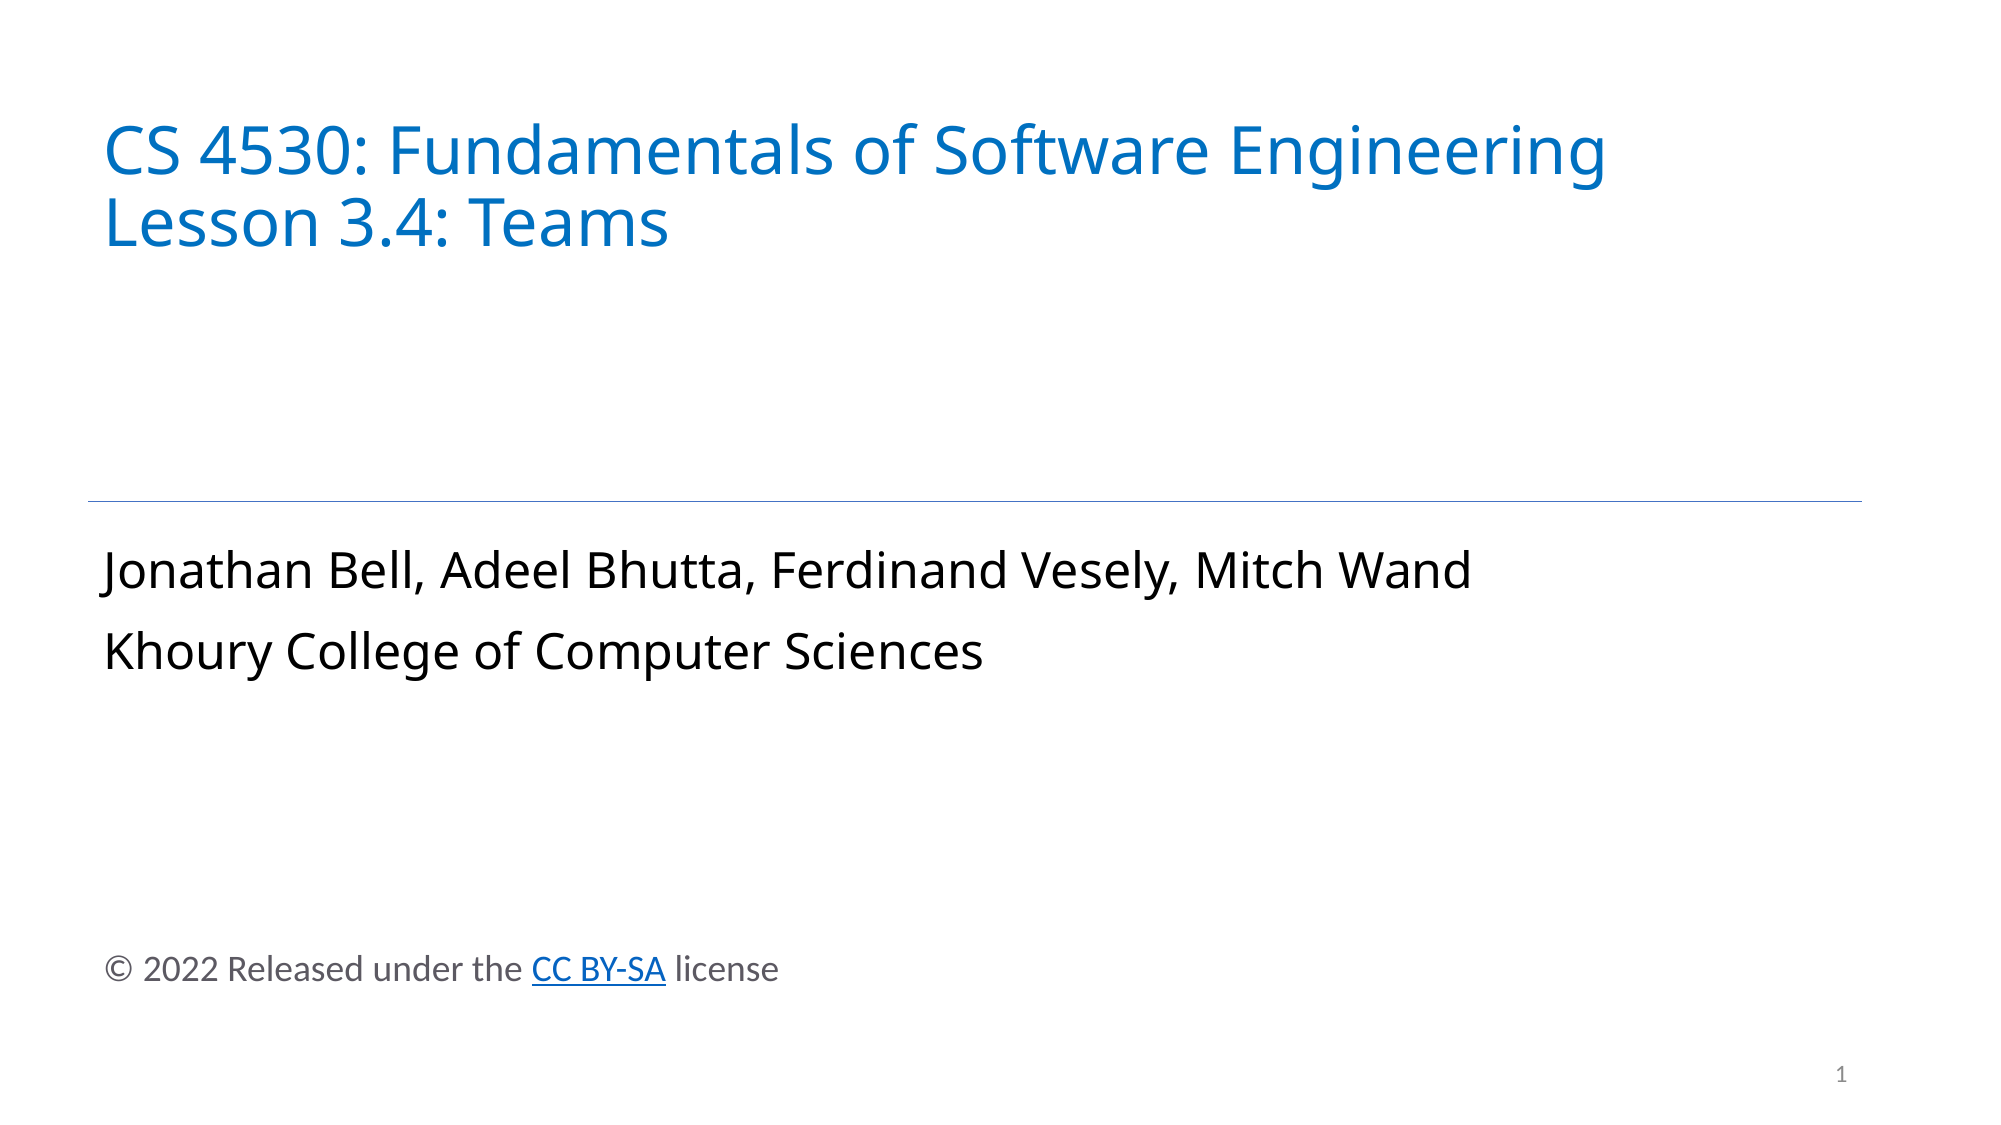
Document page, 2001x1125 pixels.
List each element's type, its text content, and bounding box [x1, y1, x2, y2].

subtitle Jonathan Bell, Adeel Bhutta, Ferdinand Vesely, Mitch Wand Khoury College of Computer Sciences [88, 531, 1750, 803]
slide_number 1 [1412, 1042, 1863, 1103]
text_box © 2022 Released under the CC BY-SA license [88, 936, 1089, 997]
title CS 4530: Fundamentals of Software Engineering Lesson 3.4: Teams [88, 109, 1863, 501]
